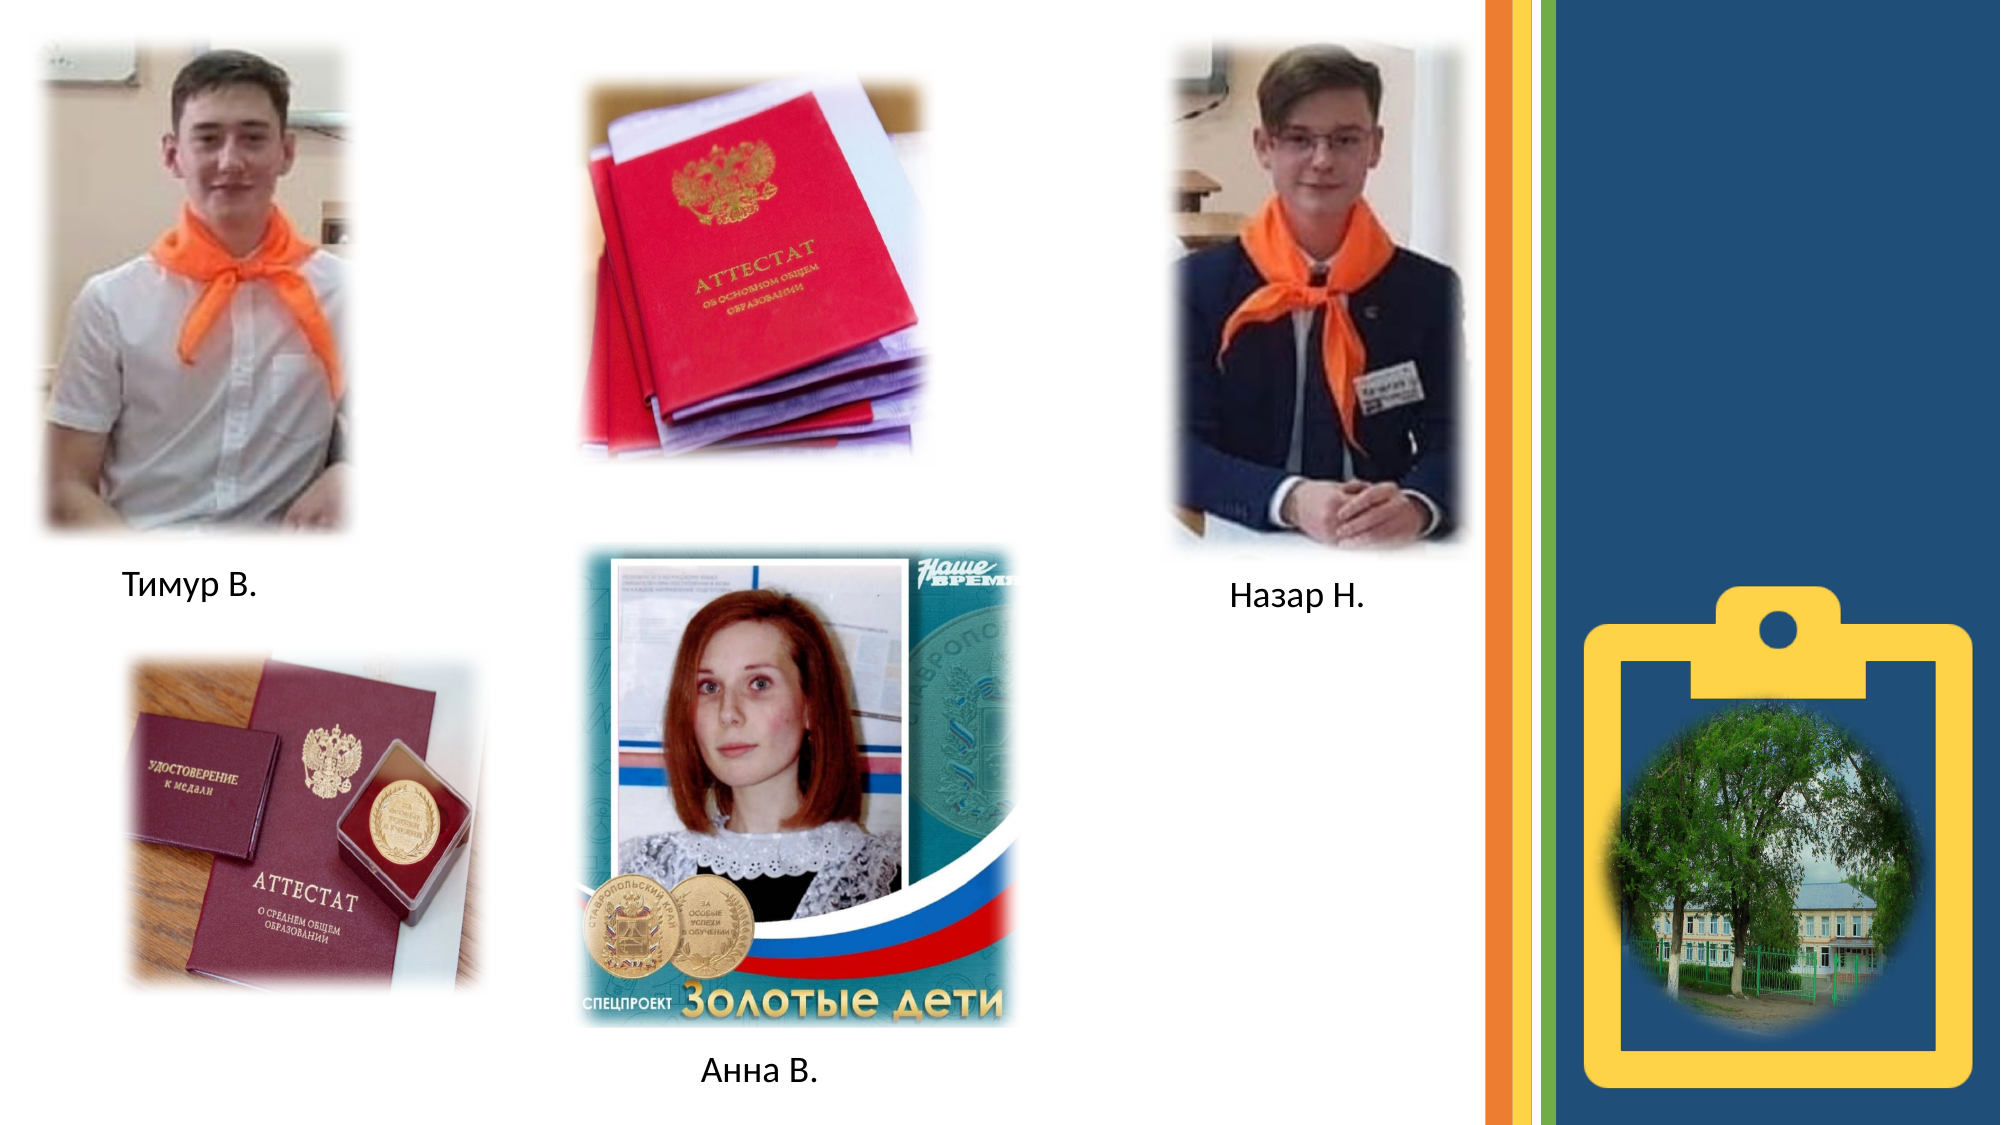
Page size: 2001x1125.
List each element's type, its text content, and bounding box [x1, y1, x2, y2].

text_box Анна В. [685, 1038, 873, 1098]
picture [1587, 685, 1940, 1050]
picture [29, 31, 361, 546]
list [571, 68, 938, 468]
picture [116, 645, 492, 998]
picture [1160, 31, 1478, 563]
picture [571, 536, 1024, 1038]
text_box Назар Н. [1214, 563, 1381, 623]
text_box Тимур В. [107, 551, 273, 612]
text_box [1477, 0, 2000, 1125]
